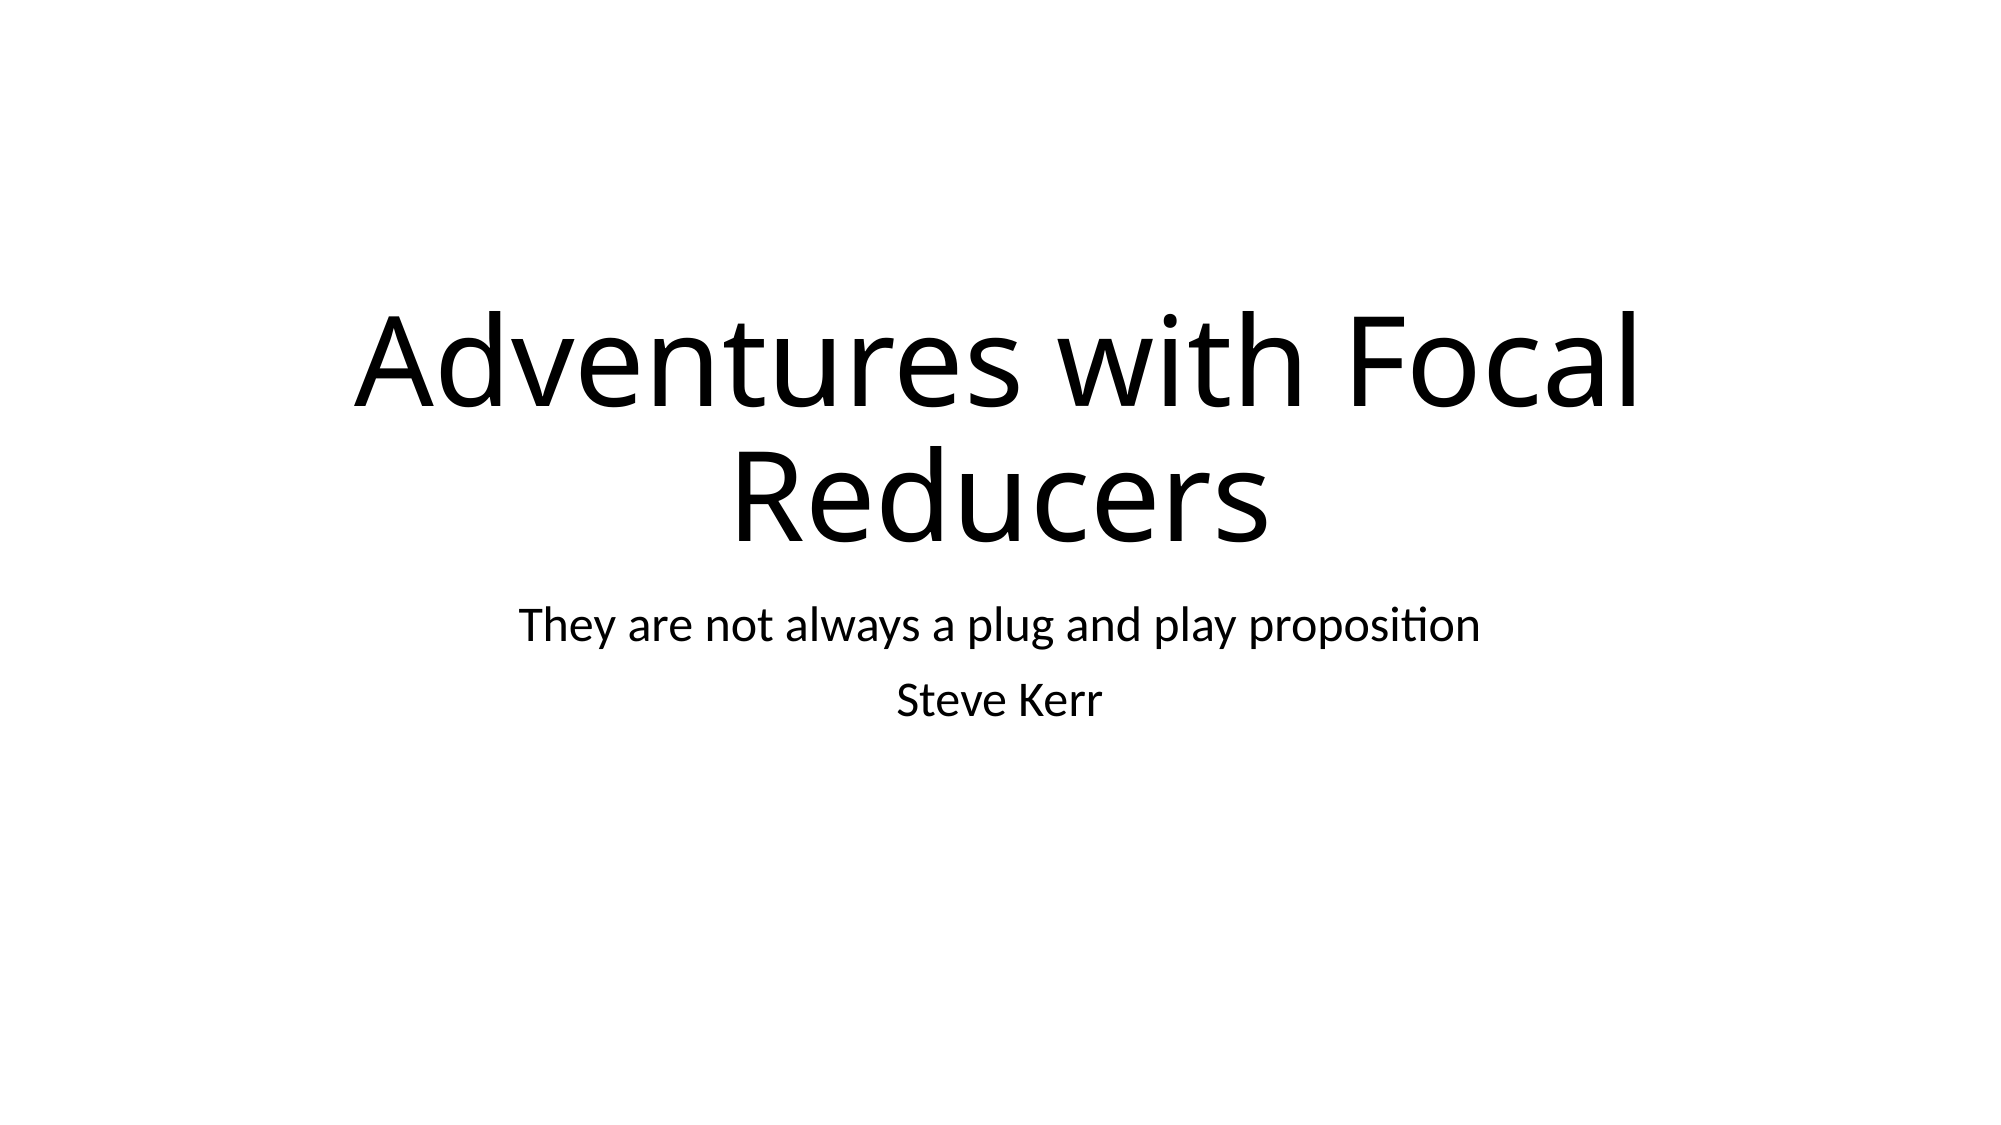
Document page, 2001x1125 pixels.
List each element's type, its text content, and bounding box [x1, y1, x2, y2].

subtitle They are not always a plug and play proposition Steve Kerr [249, 590, 1750, 863]
title Adventures with Focal Reducers [249, 184, 1750, 576]
